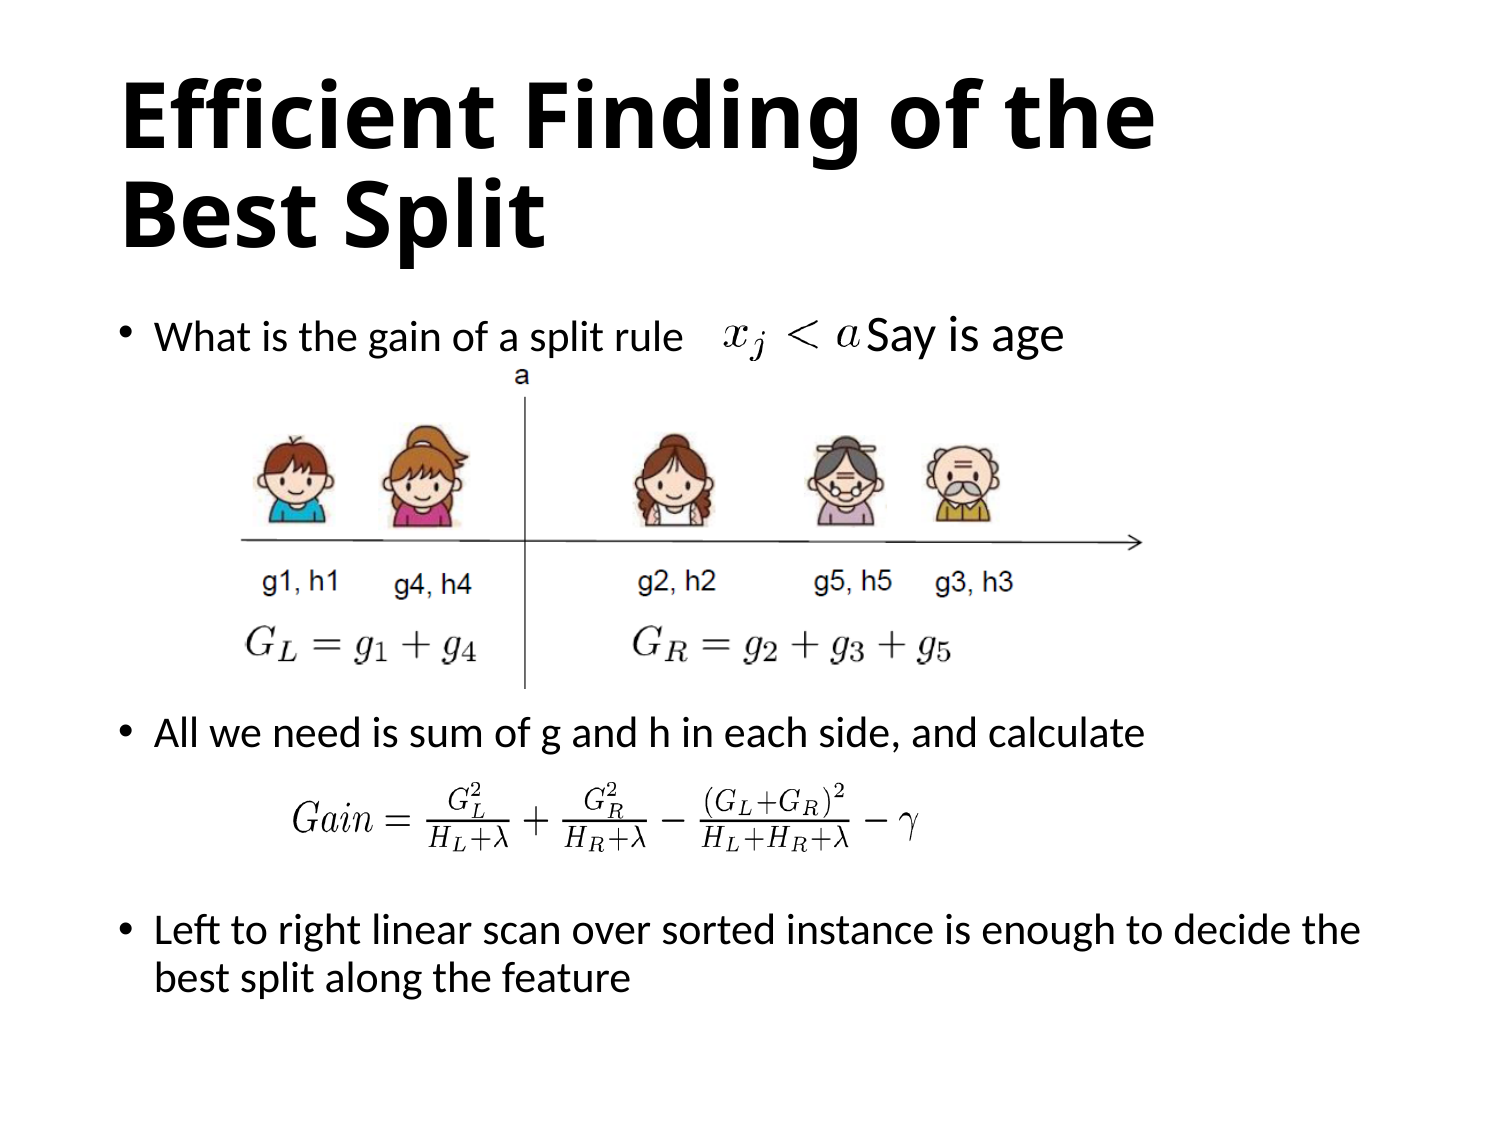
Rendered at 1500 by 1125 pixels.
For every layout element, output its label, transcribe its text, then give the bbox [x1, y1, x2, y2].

picture [292, 778, 921, 852]
picture [239, 318, 1146, 689]
title Efficient Finding of the Best Split [103, 59, 1397, 278]
